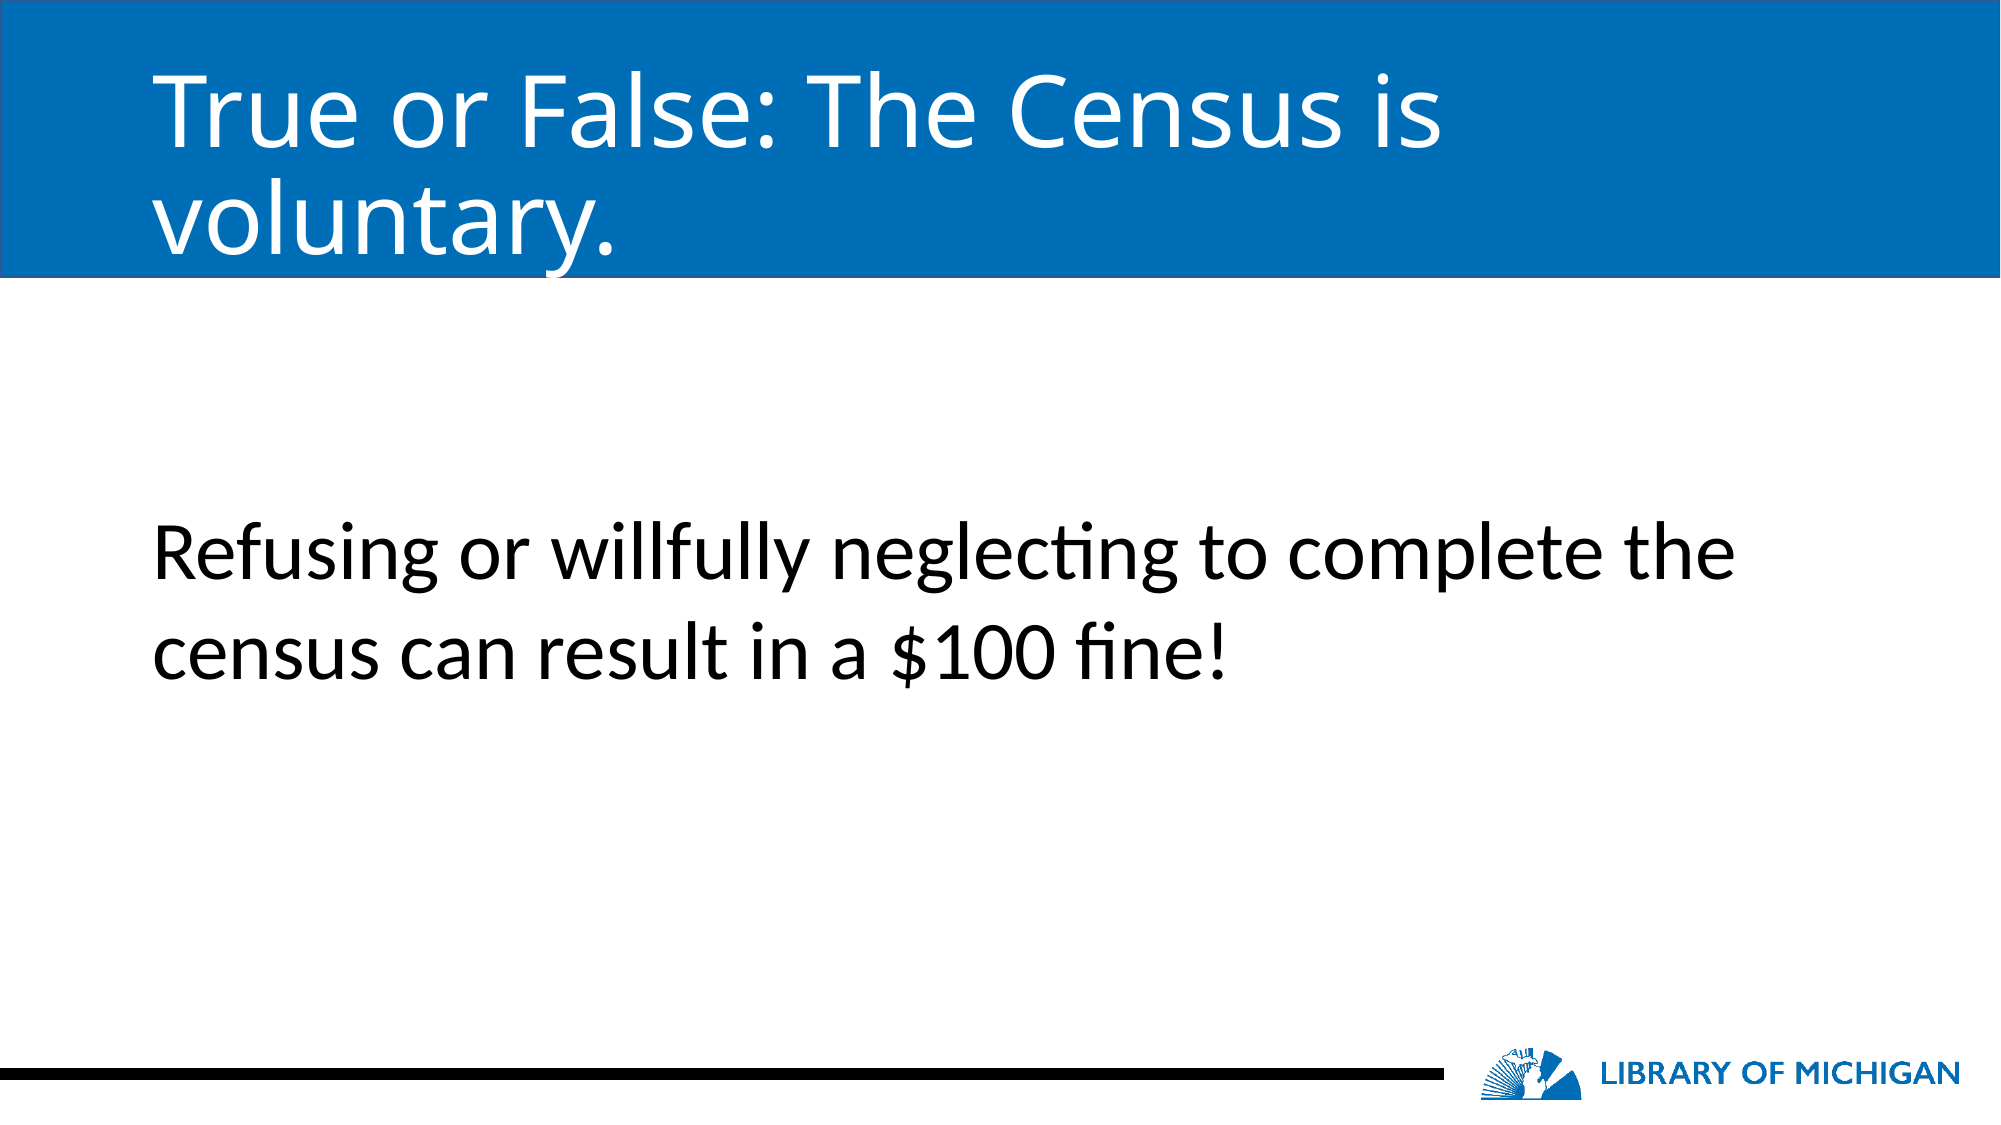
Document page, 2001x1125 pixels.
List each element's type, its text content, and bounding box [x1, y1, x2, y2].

title True or False: The Census is voluntary. [137, 59, 1863, 278]
text_box Refusing or willfully neglecting to complete the census can result in a $100 fine! [137, 488, 1863, 704]
picture [1481, 1048, 1959, 1100]
